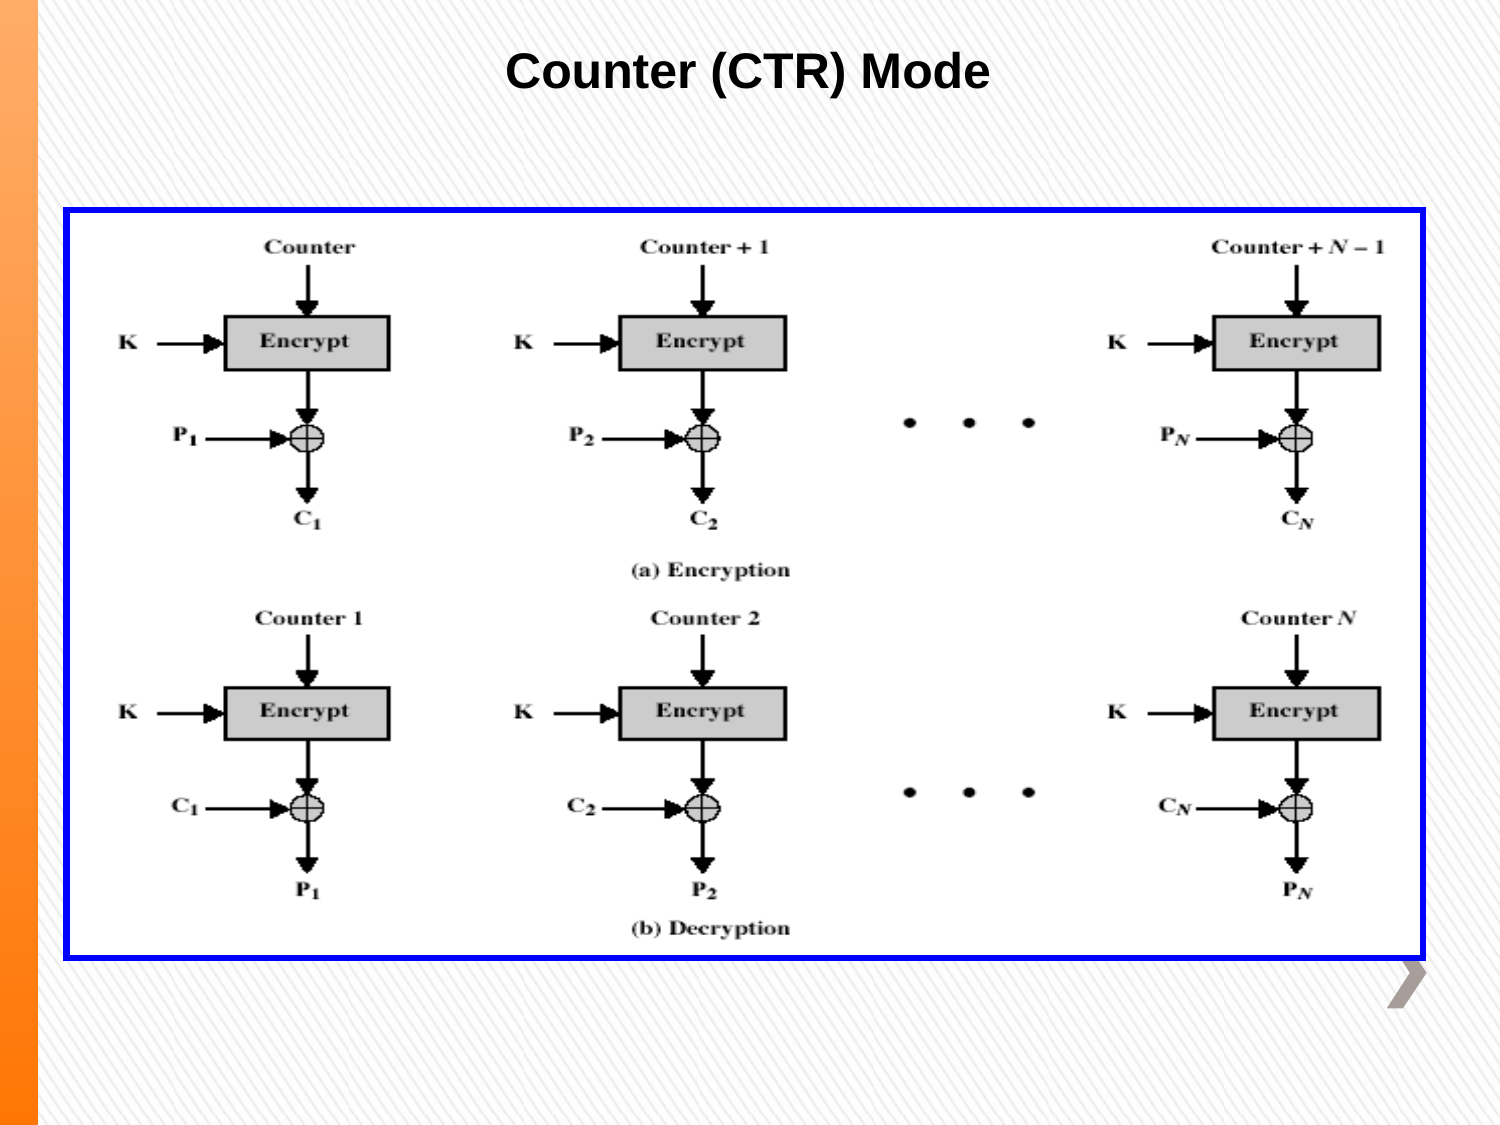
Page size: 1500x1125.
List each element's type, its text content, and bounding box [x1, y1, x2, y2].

text_box Counter (CTR) Mode [12, 28, 1484, 109]
table_header 0 [0, 281, 37, 285]
picture [69, 212, 1420, 956]
